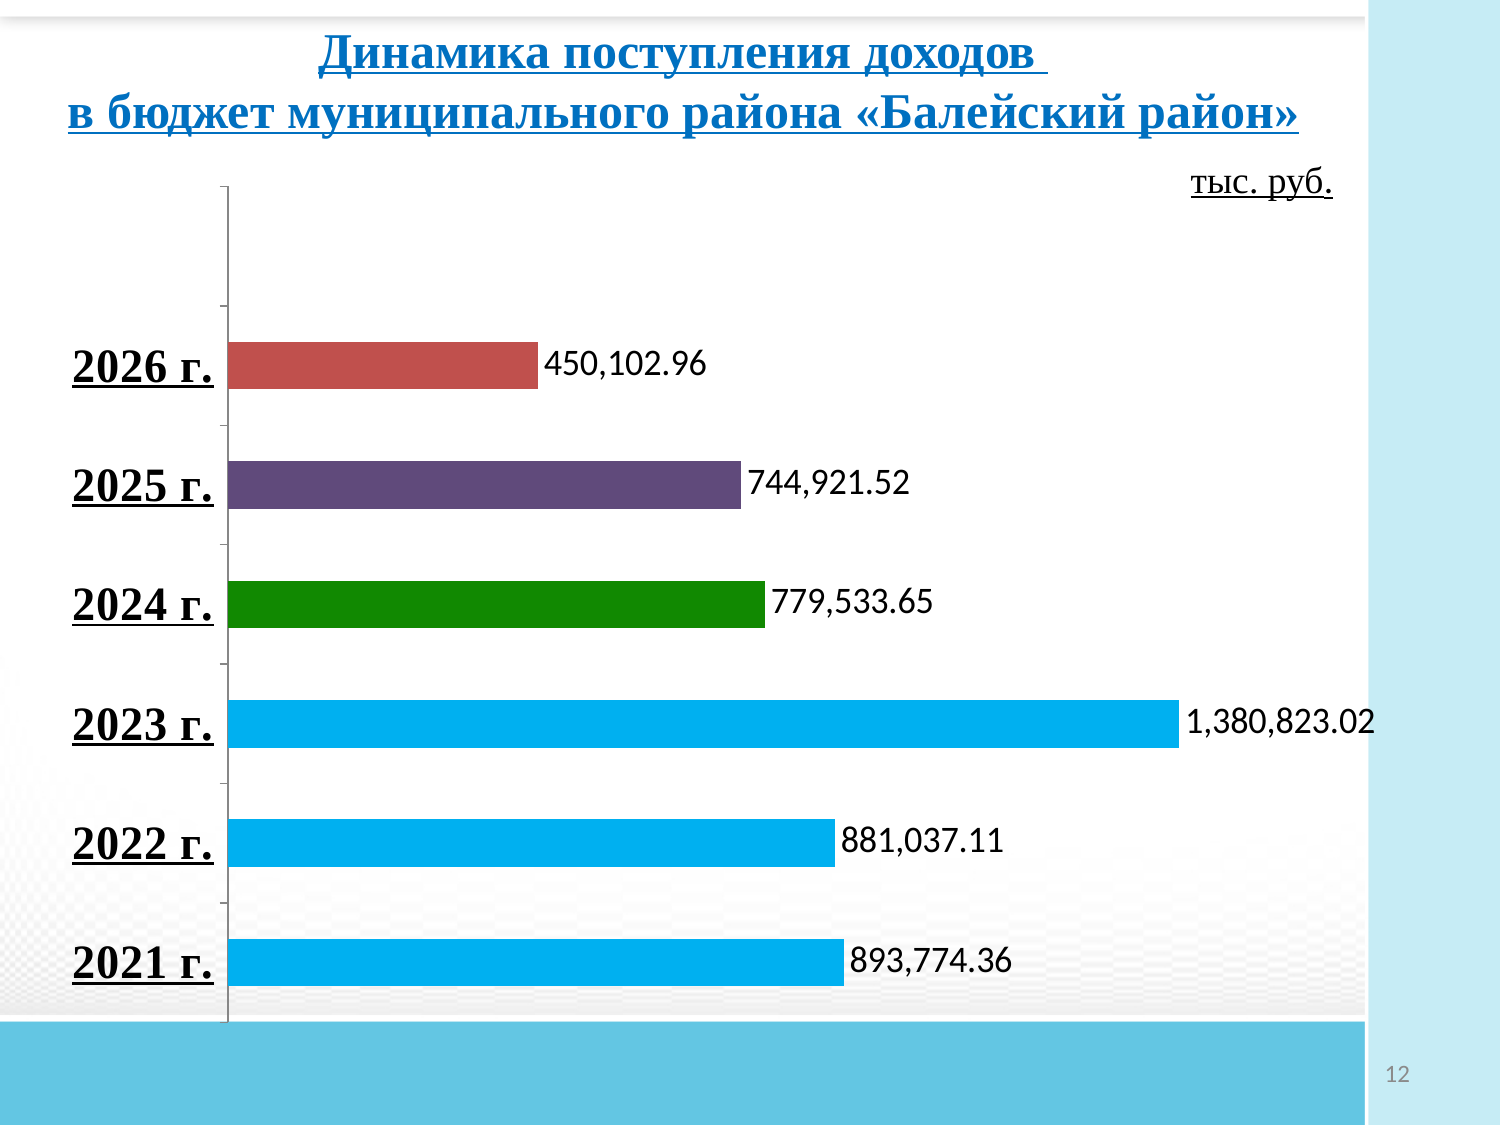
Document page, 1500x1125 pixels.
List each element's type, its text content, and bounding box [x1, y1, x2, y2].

slide_number 12 [1074, 1042, 1425, 1103]
chart [29, 137, 1377, 1024]
picture [0, 0, 1500, 1125]
text_box Динамика поступления доходов в бюджет муниципального района «Балейский район» [17, 19, 1349, 139]
